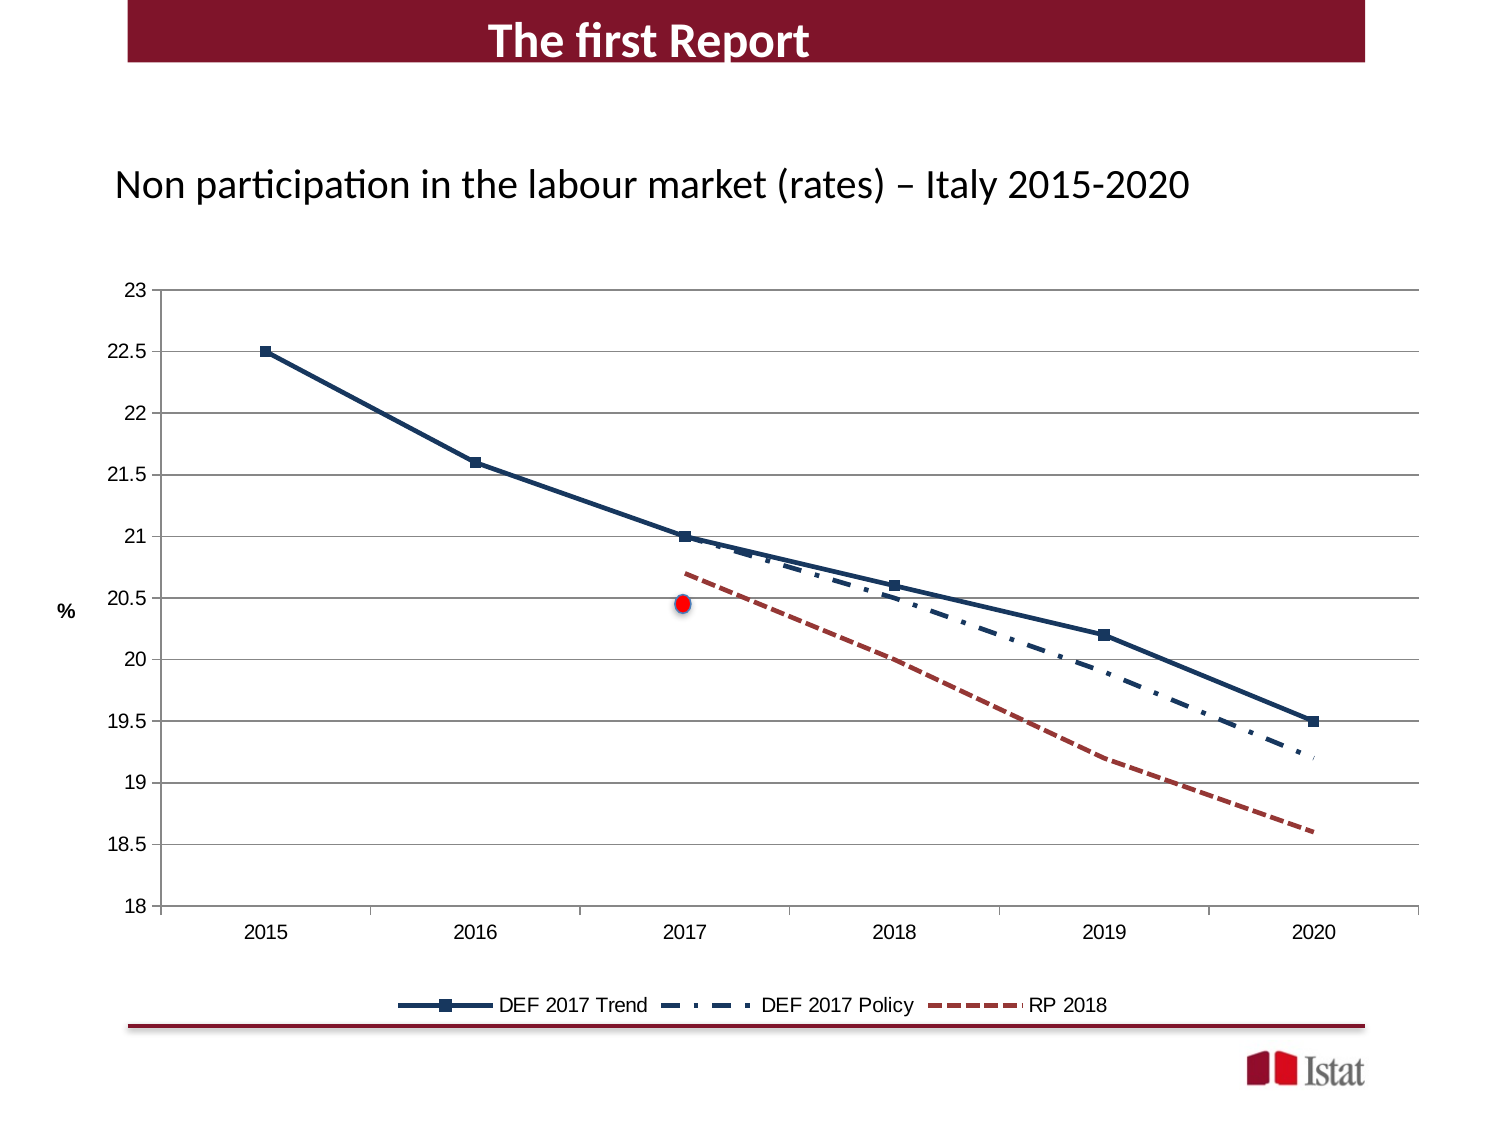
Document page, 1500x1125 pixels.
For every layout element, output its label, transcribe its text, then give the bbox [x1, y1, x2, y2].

text_box Non participation in the labour market (rates) – Italy 2015-2020 [100, 149, 1282, 213]
text_box The first Report [473, 0, 1182, 75]
chart [53, 214, 1453, 1024]
picture [1239, 1040, 1373, 1097]
